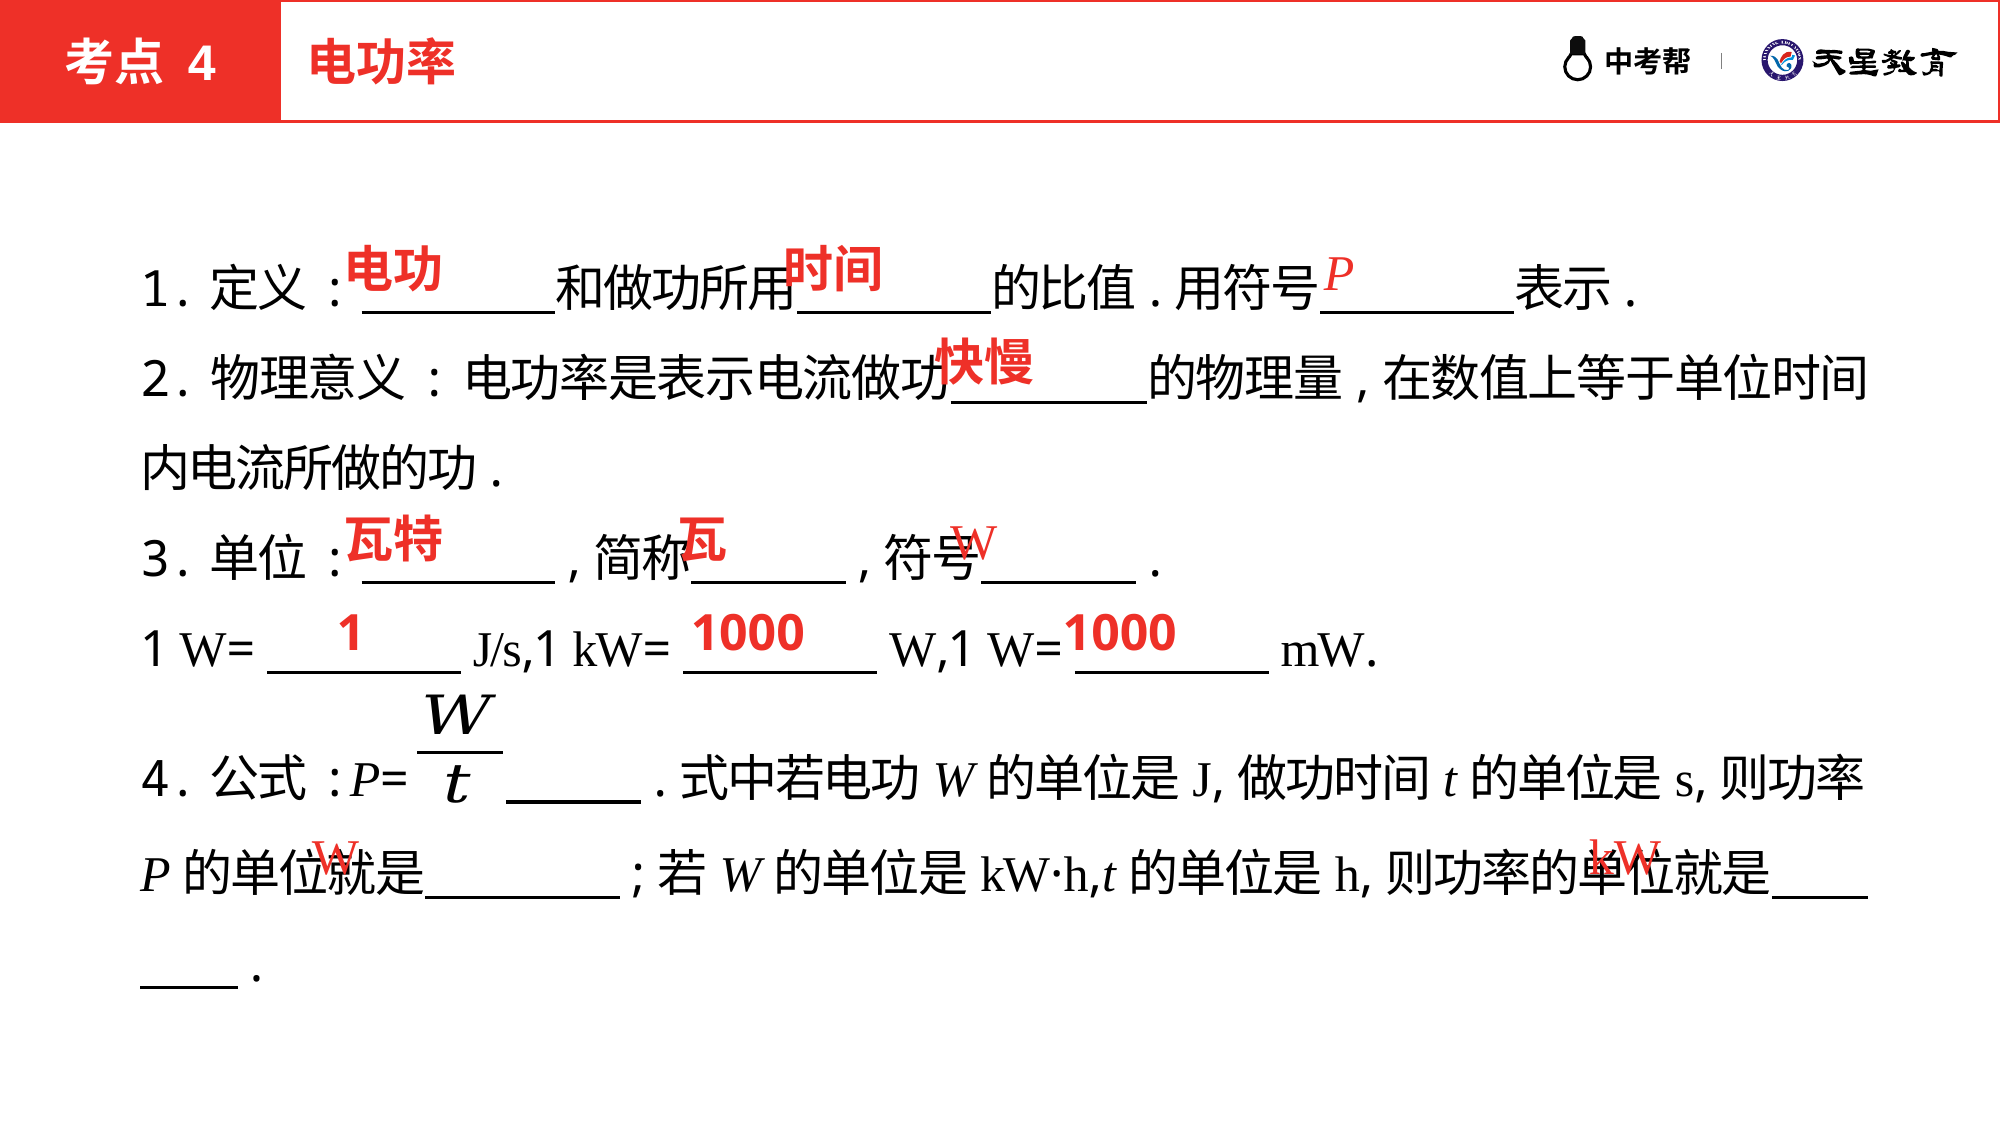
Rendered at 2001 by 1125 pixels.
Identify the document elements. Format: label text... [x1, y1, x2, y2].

text_box 1000 [676, 592, 820, 668]
text_box 1.定义: 和做功所用 的比值.用符号 表示. 2.物理意义:电功率是表示电流做功 的物理量,在数值上等于单位时间内电流所做的功. 3.单位: ,简称 ,符号 . 1 W= J/s,1 kW= W,1 W= mW. 4.公式:P= .式中若电功W的单位是J,做功时间t的单位是s,则功率P的单位就是 ;若W的单位是kW·h,t的单位是h,则功率的单位就是 . [125, 219, 1883, 999]
text_box 1000 [1047, 592, 1192, 668]
text_box 瓦特 [328, 499, 459, 575]
text_box kW [1574, 816, 1677, 892]
text_box 考点 4 [1, 0, 280, 122]
text_box 快慢 [919, 322, 1050, 398]
text_box W [297, 816, 375, 892]
text_box W [935, 502, 1013, 577]
text_box 时间 [769, 230, 899, 306]
text_box 电功 [328, 230, 459, 306]
text_box P [1308, 232, 1370, 308]
text_box 1 [321, 592, 380, 668]
text_box 电功率 [276, 0, 2000, 123]
text_box 瓦 [662, 499, 743, 575]
